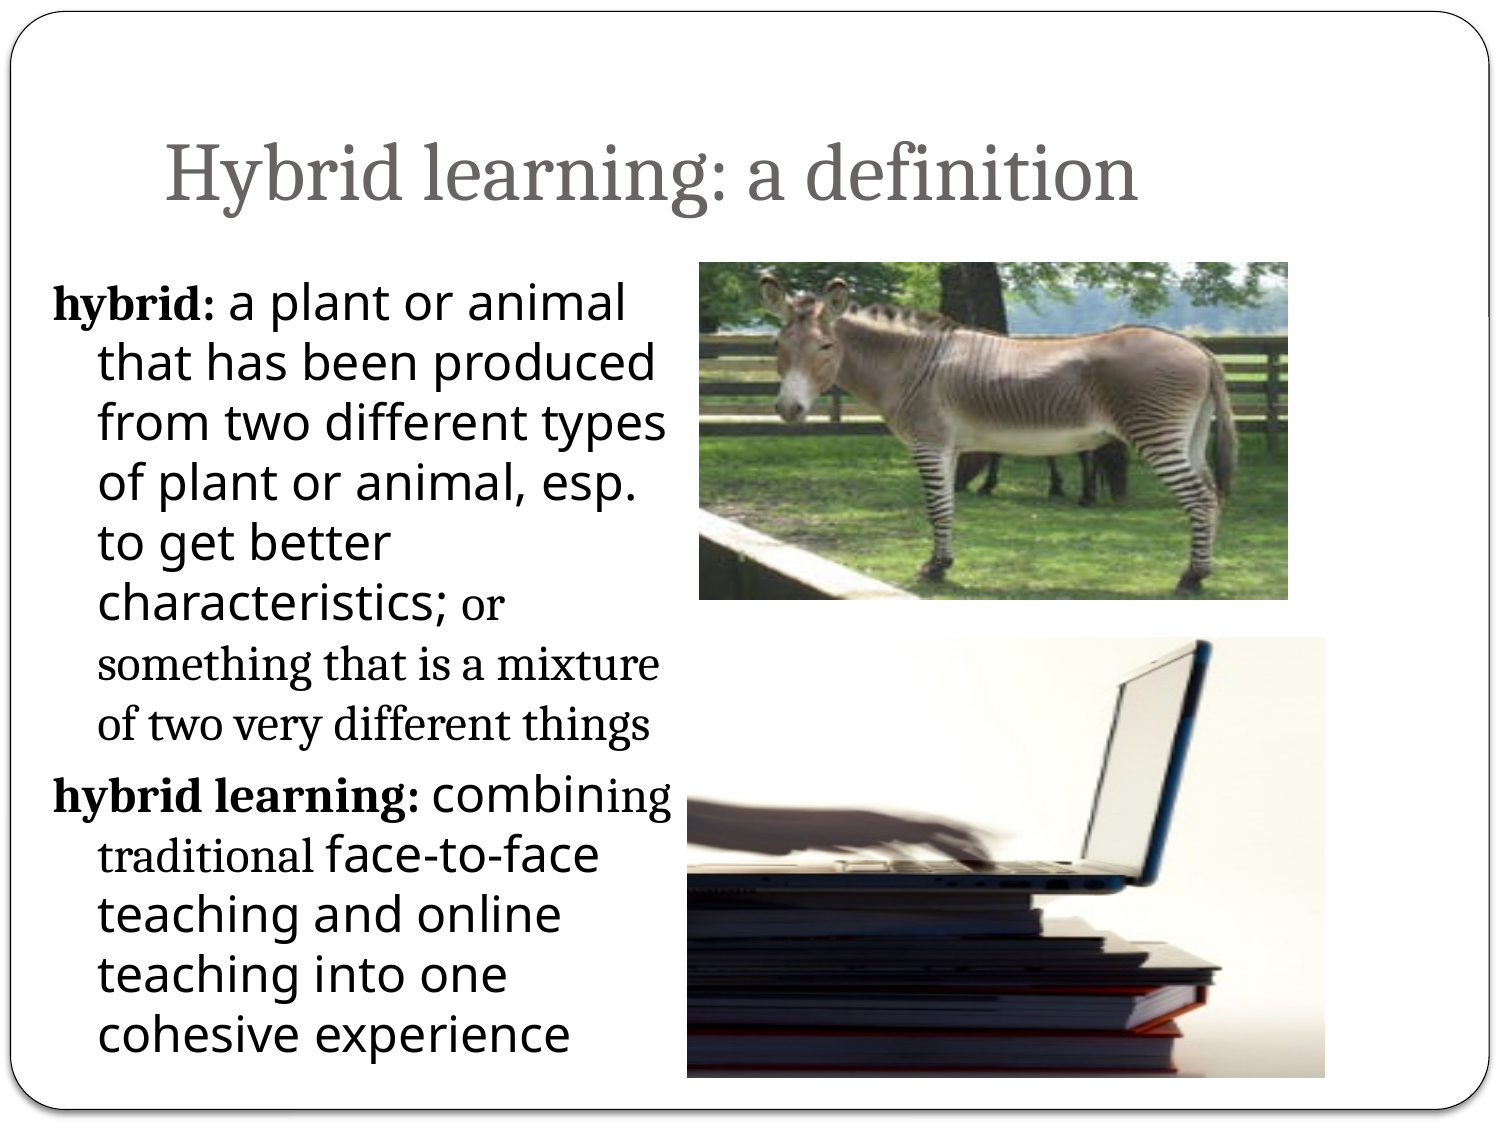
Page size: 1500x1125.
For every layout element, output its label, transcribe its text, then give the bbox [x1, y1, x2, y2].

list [687, 637, 1326, 1078]
title Hybrid learning: a definition [150, 45, 1425, 233]
list hybrid: a plant or animal that has been produced from two different types of plant or animal, esp. to get better characteristics; or something that is a mixture of two very different things hybrid learning: combining traditional face-to-face teaching and online teaching into one cohesive experience [37, 262, 688, 1050]
picture [699, 262, 1288, 601]
